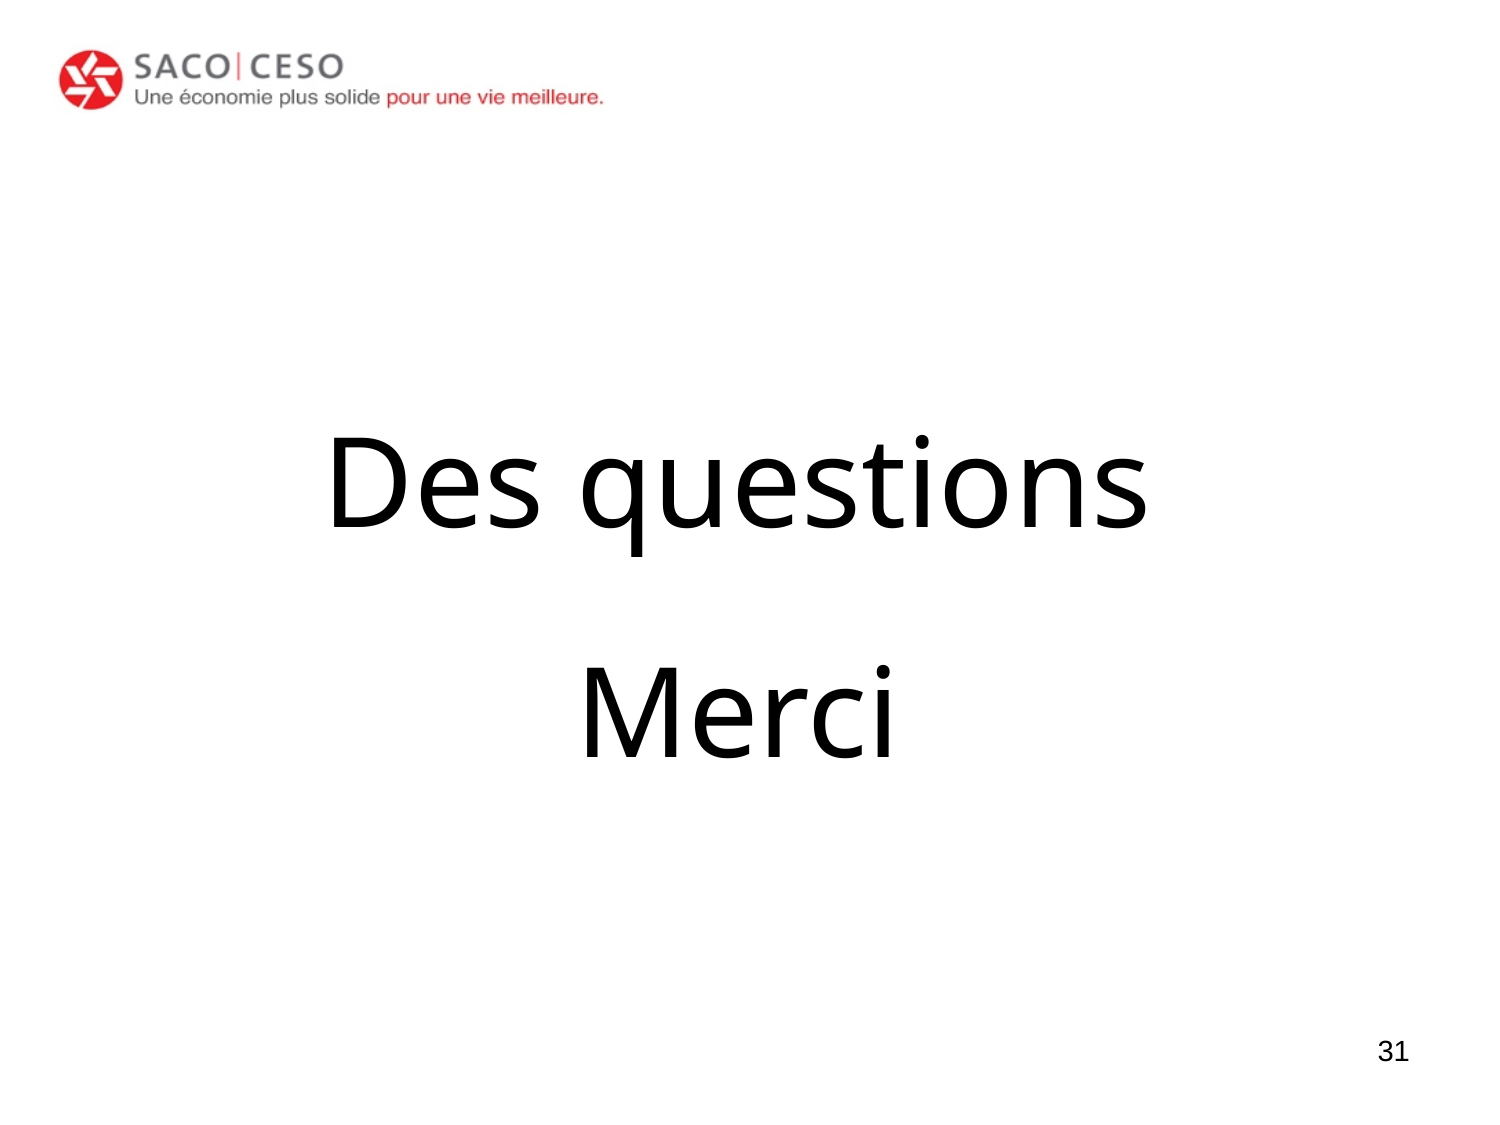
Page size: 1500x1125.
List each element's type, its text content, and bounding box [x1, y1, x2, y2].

picture [52, 42, 610, 119]
slide_number 31 [1074, 1024, 1425, 1103]
text_box Des questions Merci [87, 231, 1388, 953]
